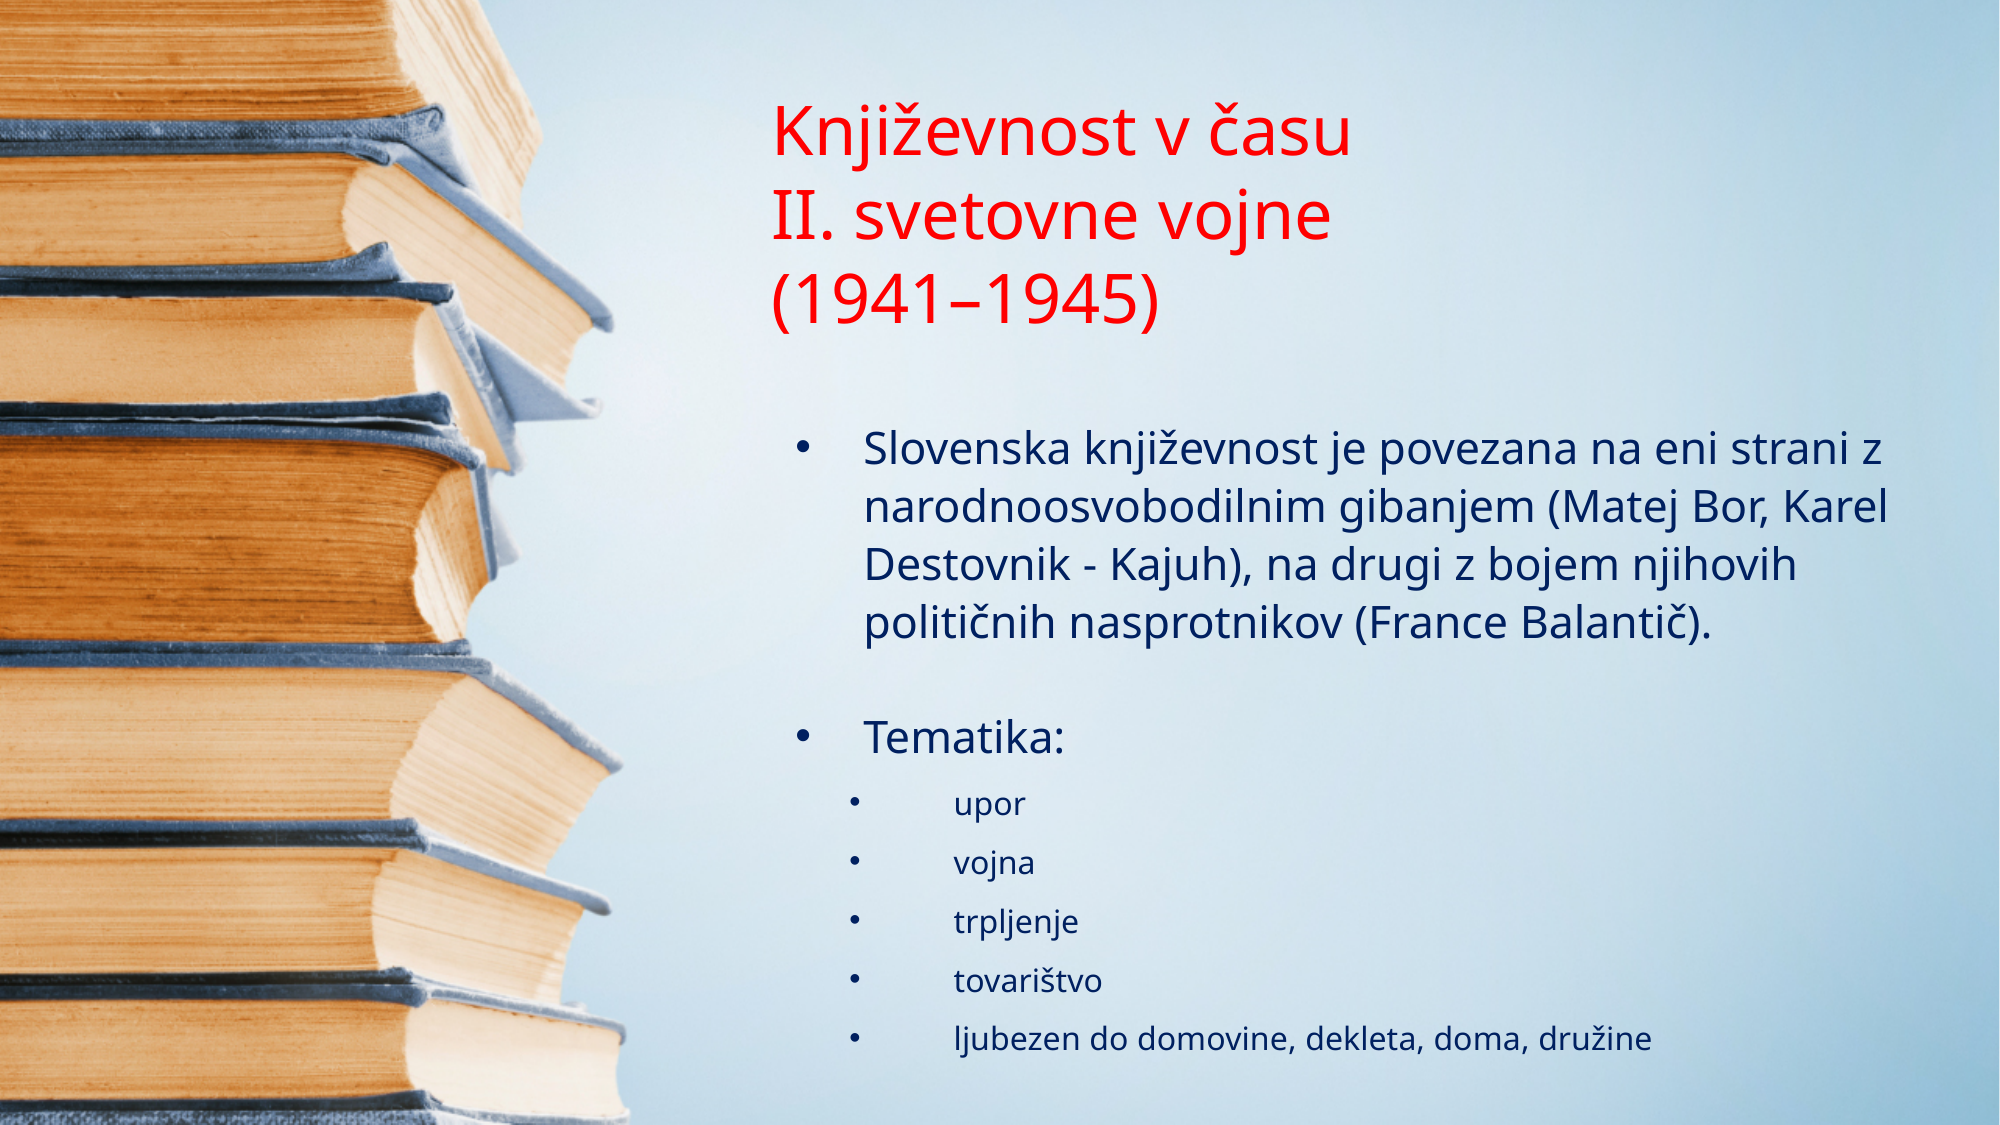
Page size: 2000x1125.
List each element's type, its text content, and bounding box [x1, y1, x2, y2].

picture [0, 0, 2000, 1125]
subtitle Slovenska književnost je povezana na eni strani z narodnoosvobodilnim gibanjem (Matej Bor, Karel Destovnik - Kajuh), na drugi z bojem njihovih političnih nasprotnikov (France Balantič). Tematika: upor vojna trpljenje tovarištvo ljubezen do domovine, dekleta, doma, družine [775, 408, 1933, 1083]
title Književnost v času II. svetovne vojne (1941–1945) [751, 78, 1902, 350]
